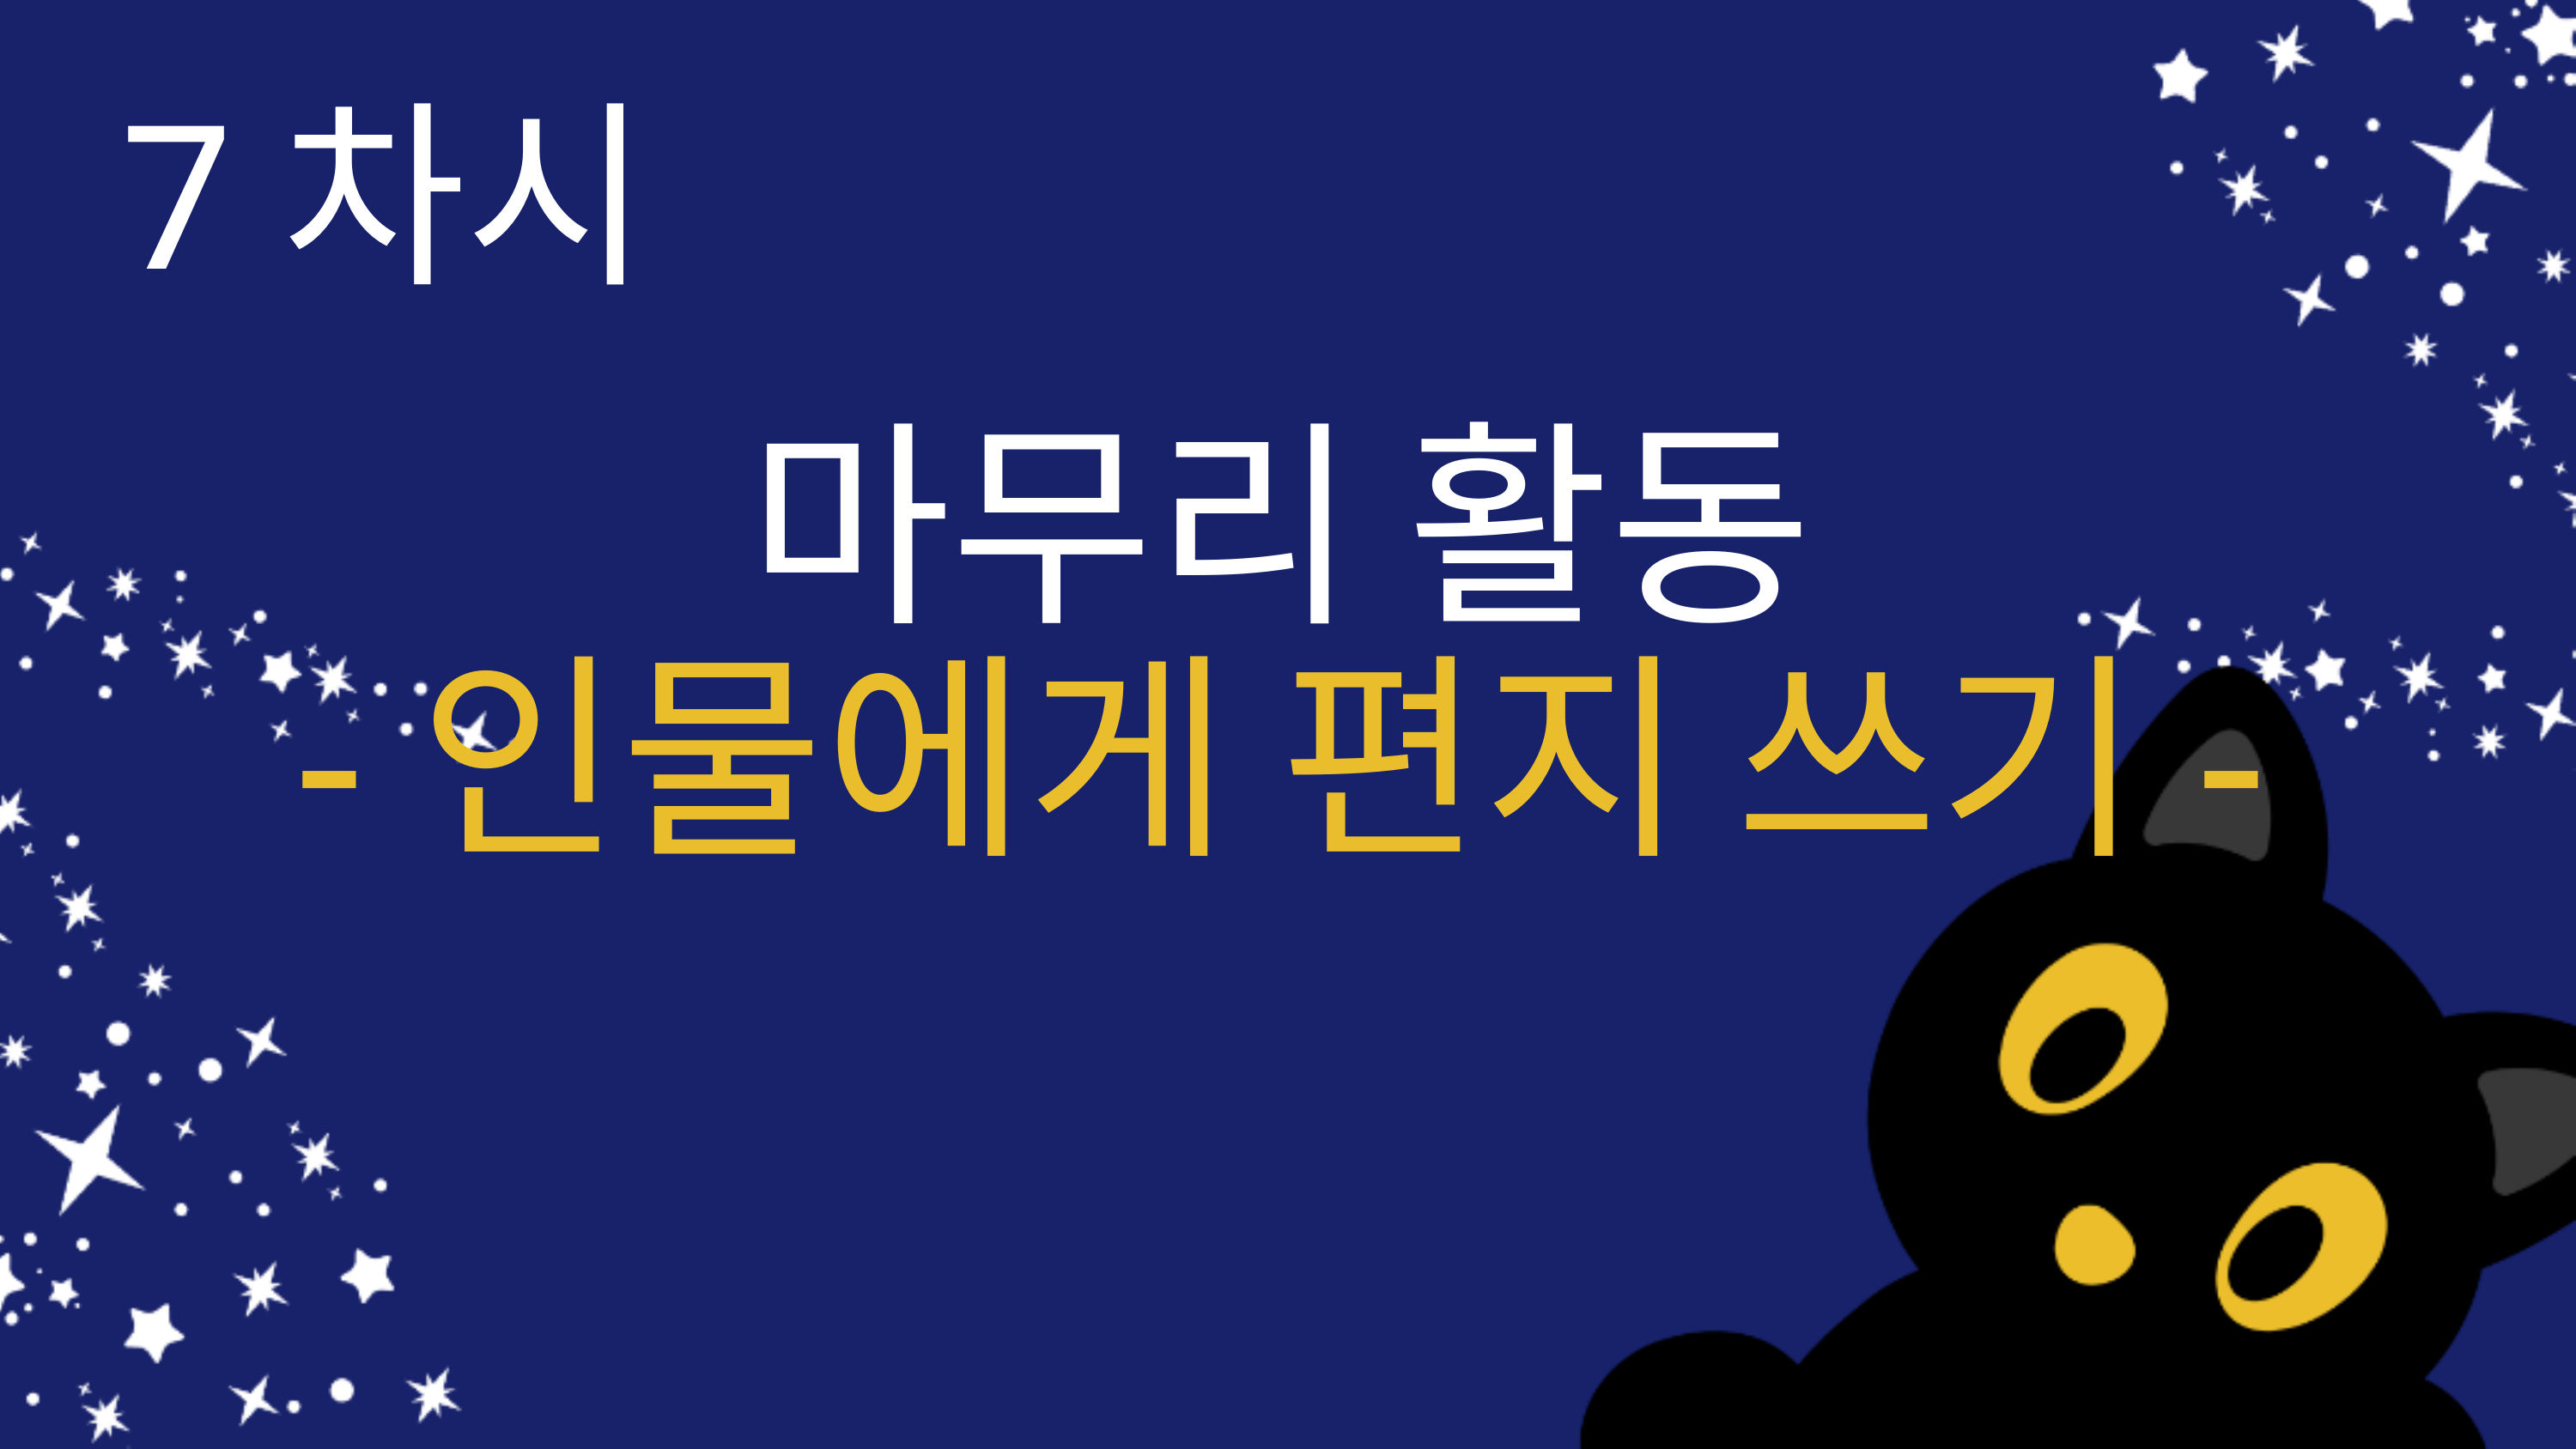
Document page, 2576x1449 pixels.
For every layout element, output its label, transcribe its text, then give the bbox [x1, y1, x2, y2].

text_box 마무리 활동 -인물에게 편지 쓰기- [131, 419, 2432, 883]
text_box 7차시 [0, 99, 903, 310]
text_box [0, 0, 2576, 1449]
